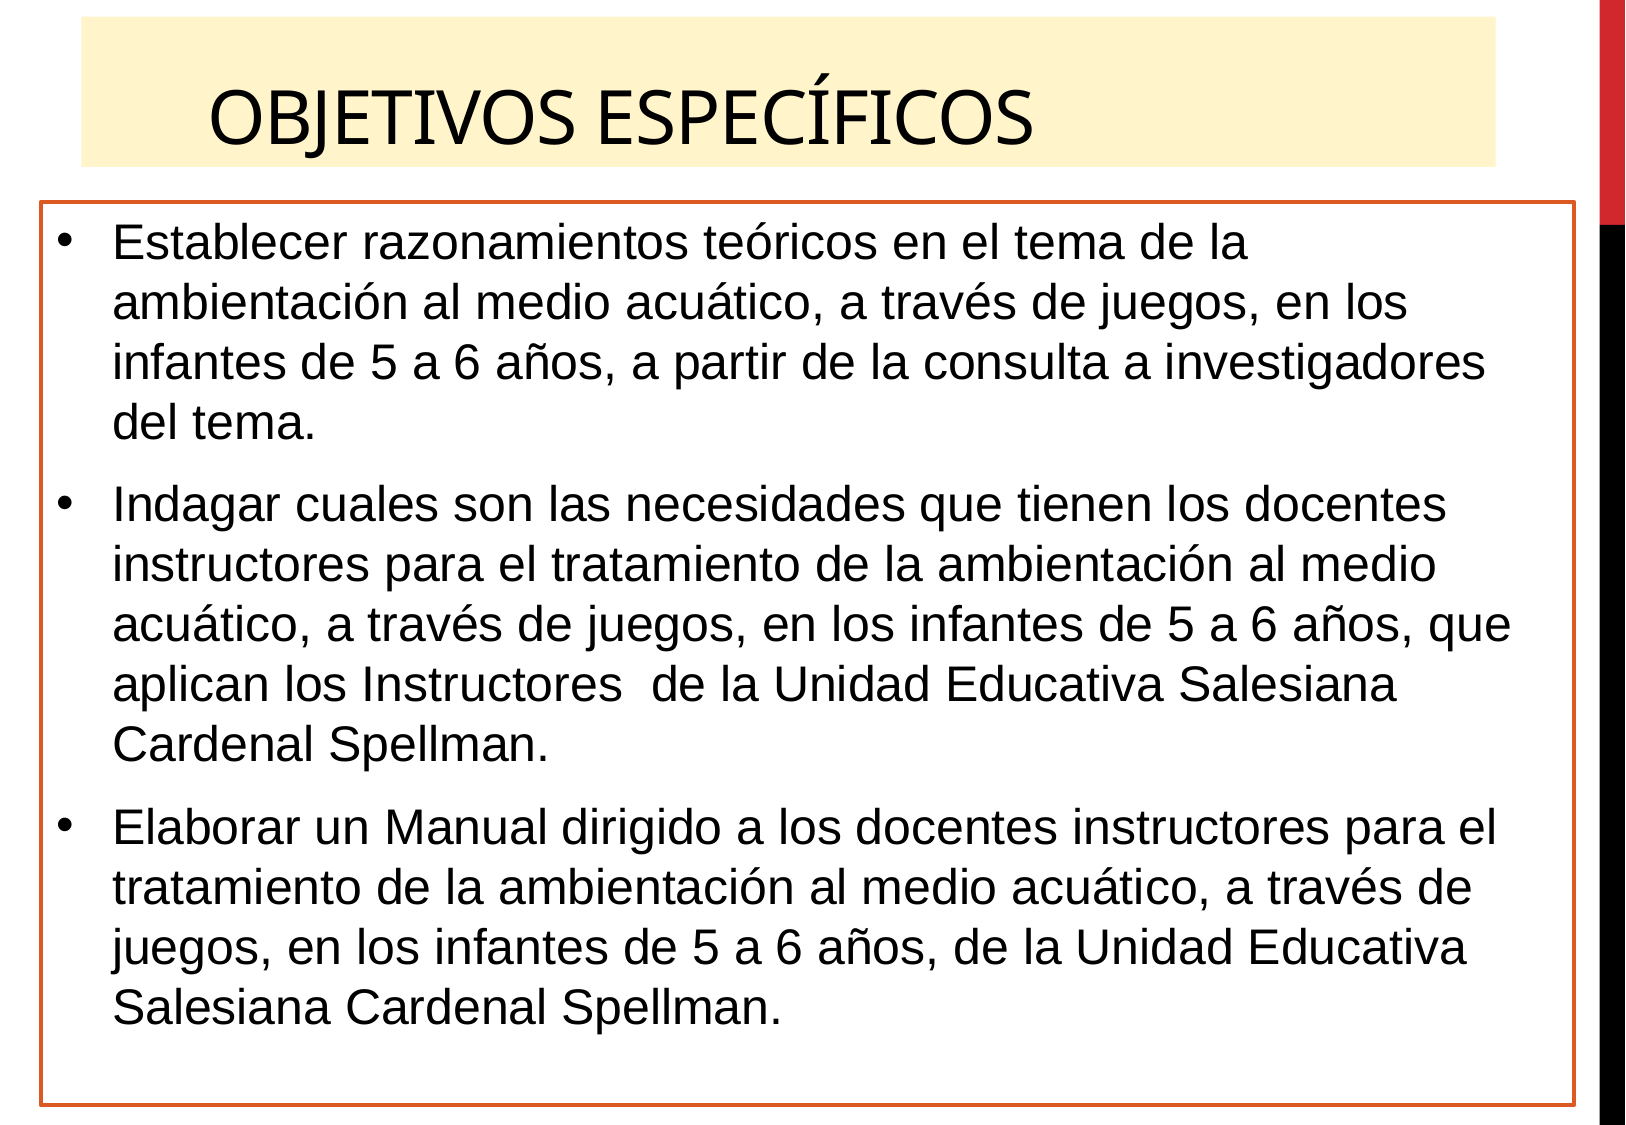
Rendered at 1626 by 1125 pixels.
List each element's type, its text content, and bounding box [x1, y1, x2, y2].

list Establecer razonamientos teóricos en el tema de la ambientación al medio acuático, a través de juegos, en los infantes de 5 a 6 años, a partir de la consulta a investigadores del tema. Indagar cuales son las necesidades que tienen los docentes instructores para el tratamiento de la ambientación al medio acuático, a través de juegos, en los infantes de 5 a 6 años, que aplican los Instructores de la Unidad Educativa Salesiana Cardenal Spellman. Elaborar un Manual dirigido a los docentes instructores para el tratamiento de la ambientación al medio acuático, a través de juegos, en los infantes de 5 a 6 años, de la Unidad Educativa Salesiana Cardenal Spellman. [39, 200, 1576, 1107]
title OBJETIVOS Específicos [81, 16, 1496, 167]
